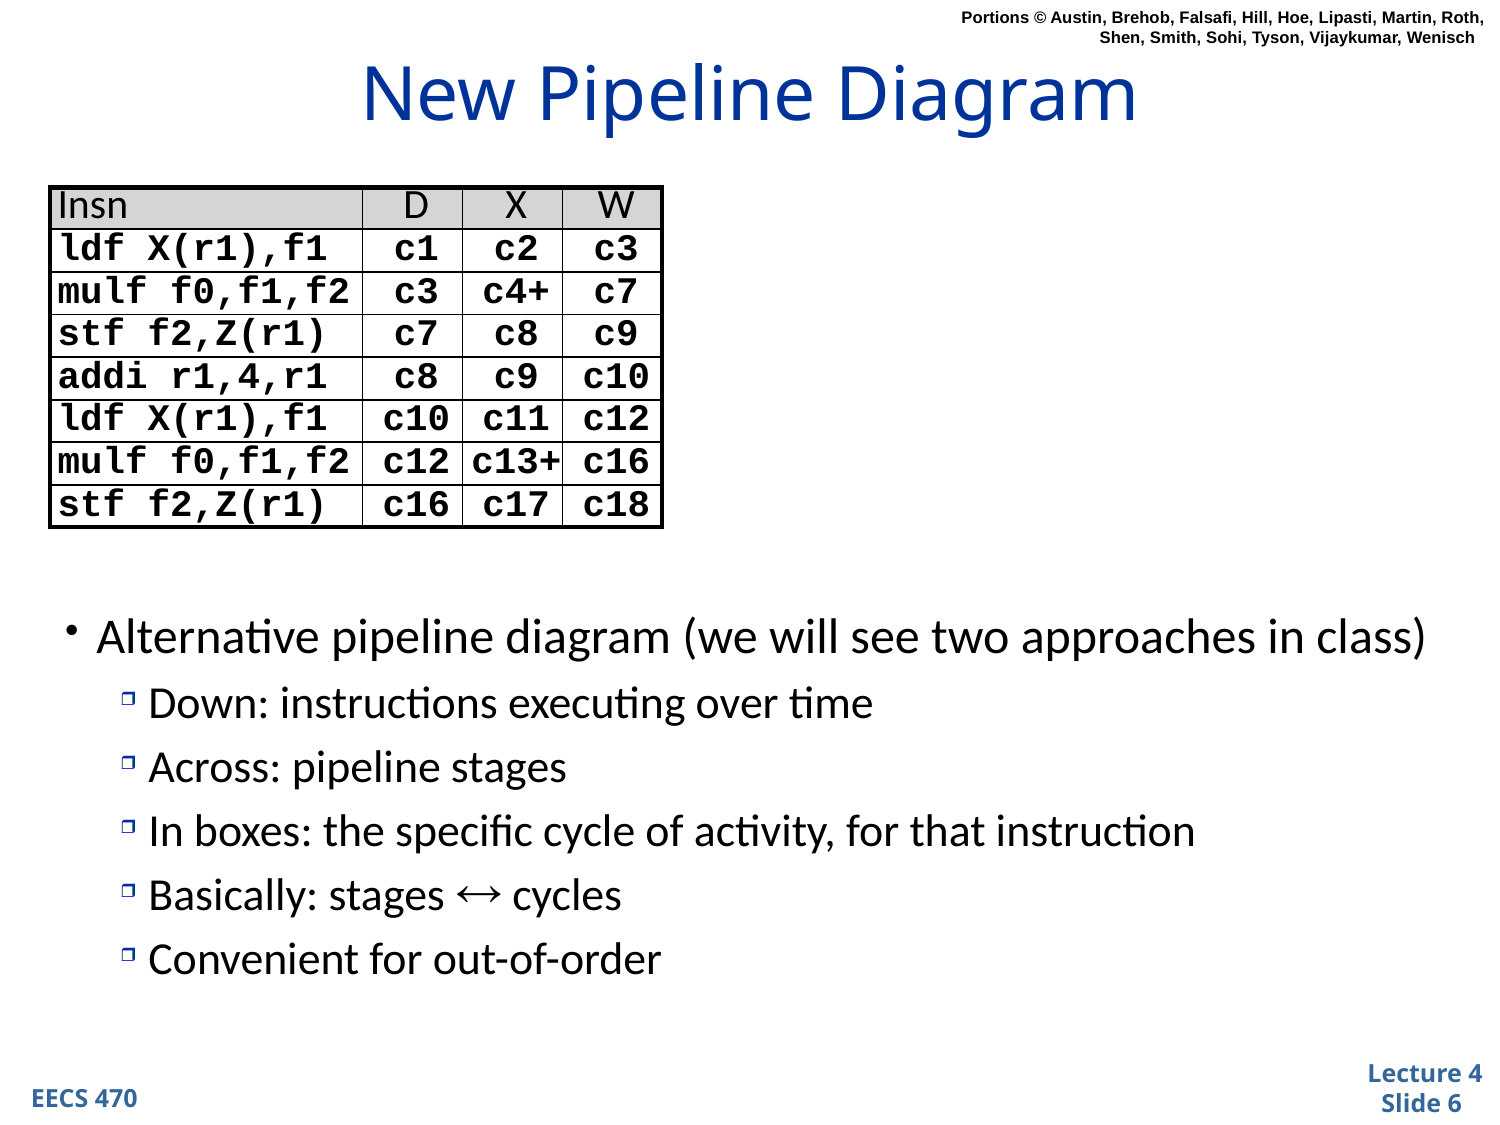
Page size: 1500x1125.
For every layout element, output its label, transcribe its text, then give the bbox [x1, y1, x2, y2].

table_cell mulf f0,f1,f2 [52, 443, 362, 484]
table_header D [363, 190, 462, 228]
table_cell c16 [363, 486, 462, 525]
table_cell c8 [463, 315, 562, 356]
table_cell c8 [363, 358, 462, 399]
table_header Insn [52, 190, 362, 228]
table_cell c7 [363, 315, 462, 356]
title New Pipeline Diagram [46, 33, 1454, 154]
table_cell c16 [563, 443, 660, 484]
table_cell c3 [363, 273, 462, 314]
table_cell c9 [563, 315, 660, 356]
table_cell c13+ [463, 443, 562, 484]
table_cell ldf X(r1),f1 [52, 401, 362, 441]
table_cell mulf f0,f1,f2 [52, 273, 362, 314]
table_cell c12 [363, 443, 462, 484]
list Alternative pipeline diagram (we will see two approaches in class) Down: instructions executing over time Across: pipeline stages In boxes: the specific cycle of activity, for that instruction Basically: stages  cycles Convenient for out-of-order [49, 602, 1451, 1026]
table_cell c10 [363, 401, 462, 441]
table_cell addi r1,4,r1 [52, 358, 362, 399]
table_cell c11 [463, 401, 562, 441]
table_cell stf f2,Z(r1) [52, 486, 362, 525]
table_header W [563, 190, 660, 228]
table_cell c12 [563, 401, 660, 441]
table_header X [463, 190, 562, 228]
table_cell c1 [363, 230, 462, 271]
table_cell c9 [463, 358, 562, 399]
table_cell c3 [563, 230, 660, 271]
table_cell c10 [563, 358, 660, 399]
table_cell stf f2,Z(r1) [52, 315, 362, 356]
table_cell c18 [563, 486, 660, 525]
table_cell c4+ [463, 273, 562, 314]
table_cell c7 [563, 273, 660, 314]
table_cell c2 [463, 230, 562, 271]
table_cell c17 [463, 486, 562, 525]
table_cell ldf X(r1),f1 [52, 230, 362, 271]
